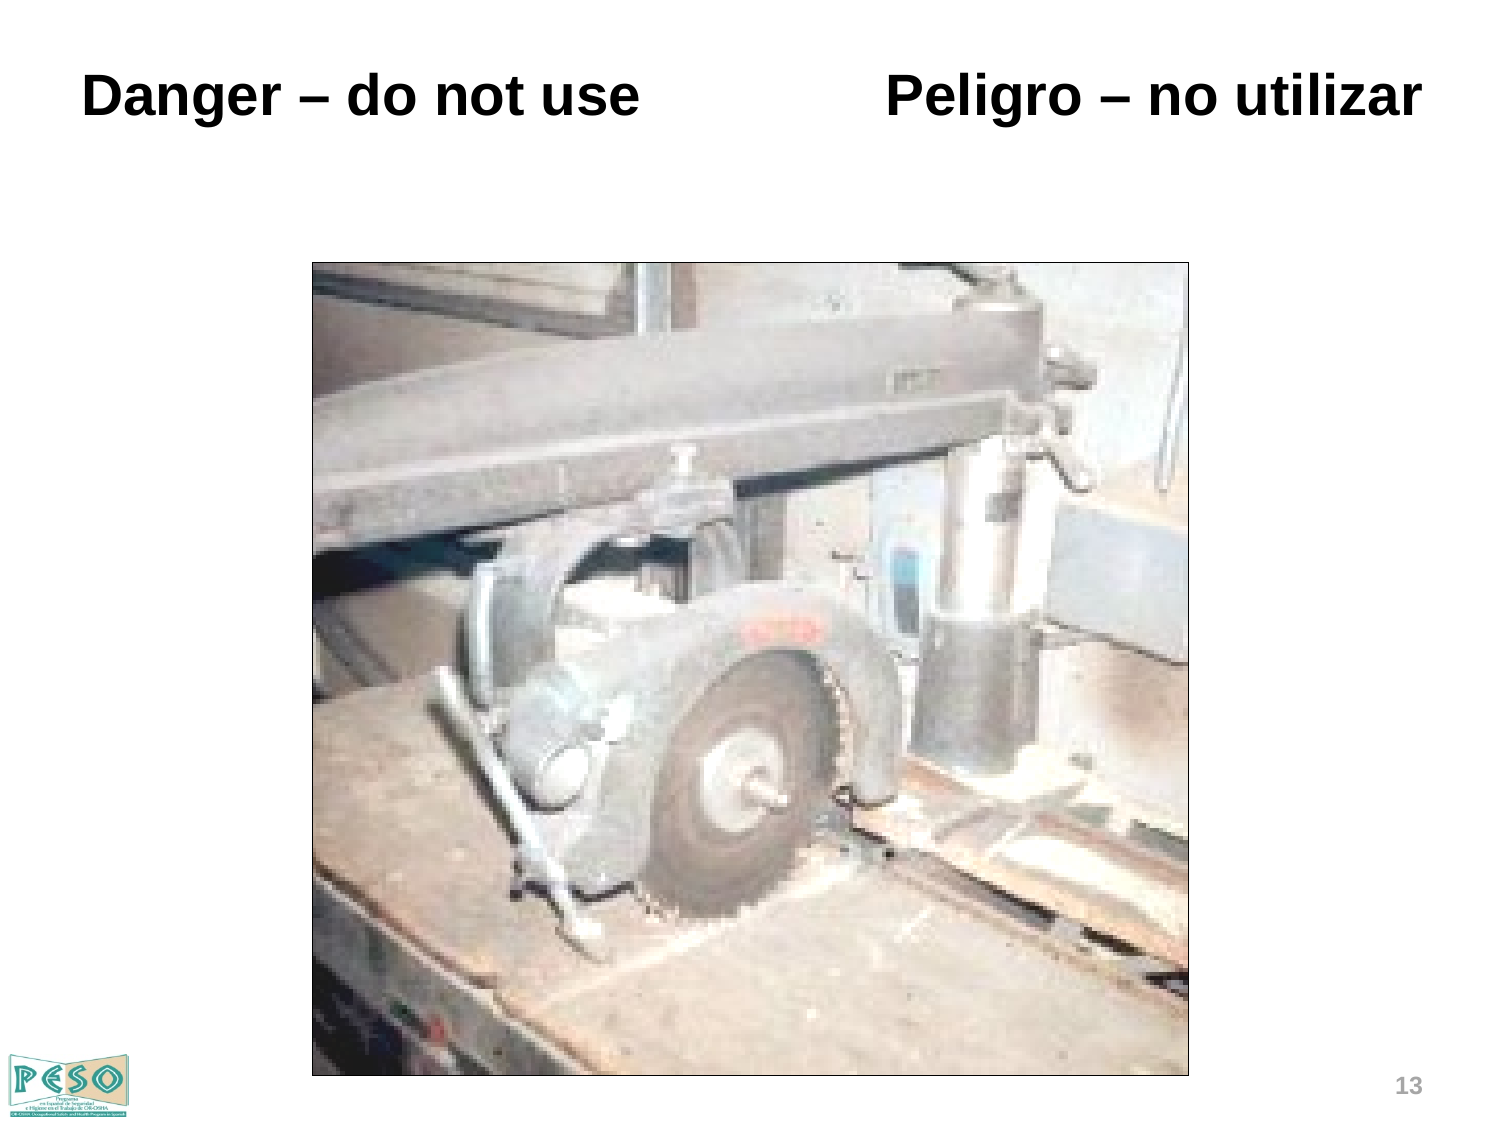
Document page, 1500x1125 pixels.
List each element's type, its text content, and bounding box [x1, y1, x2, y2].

text_box Peligro – no utilizar [870, 49, 1463, 135]
picture [312, 262, 1188, 1076]
picture [8, 1054, 129, 1117]
text_box Danger – do not use [66, 49, 750, 135]
